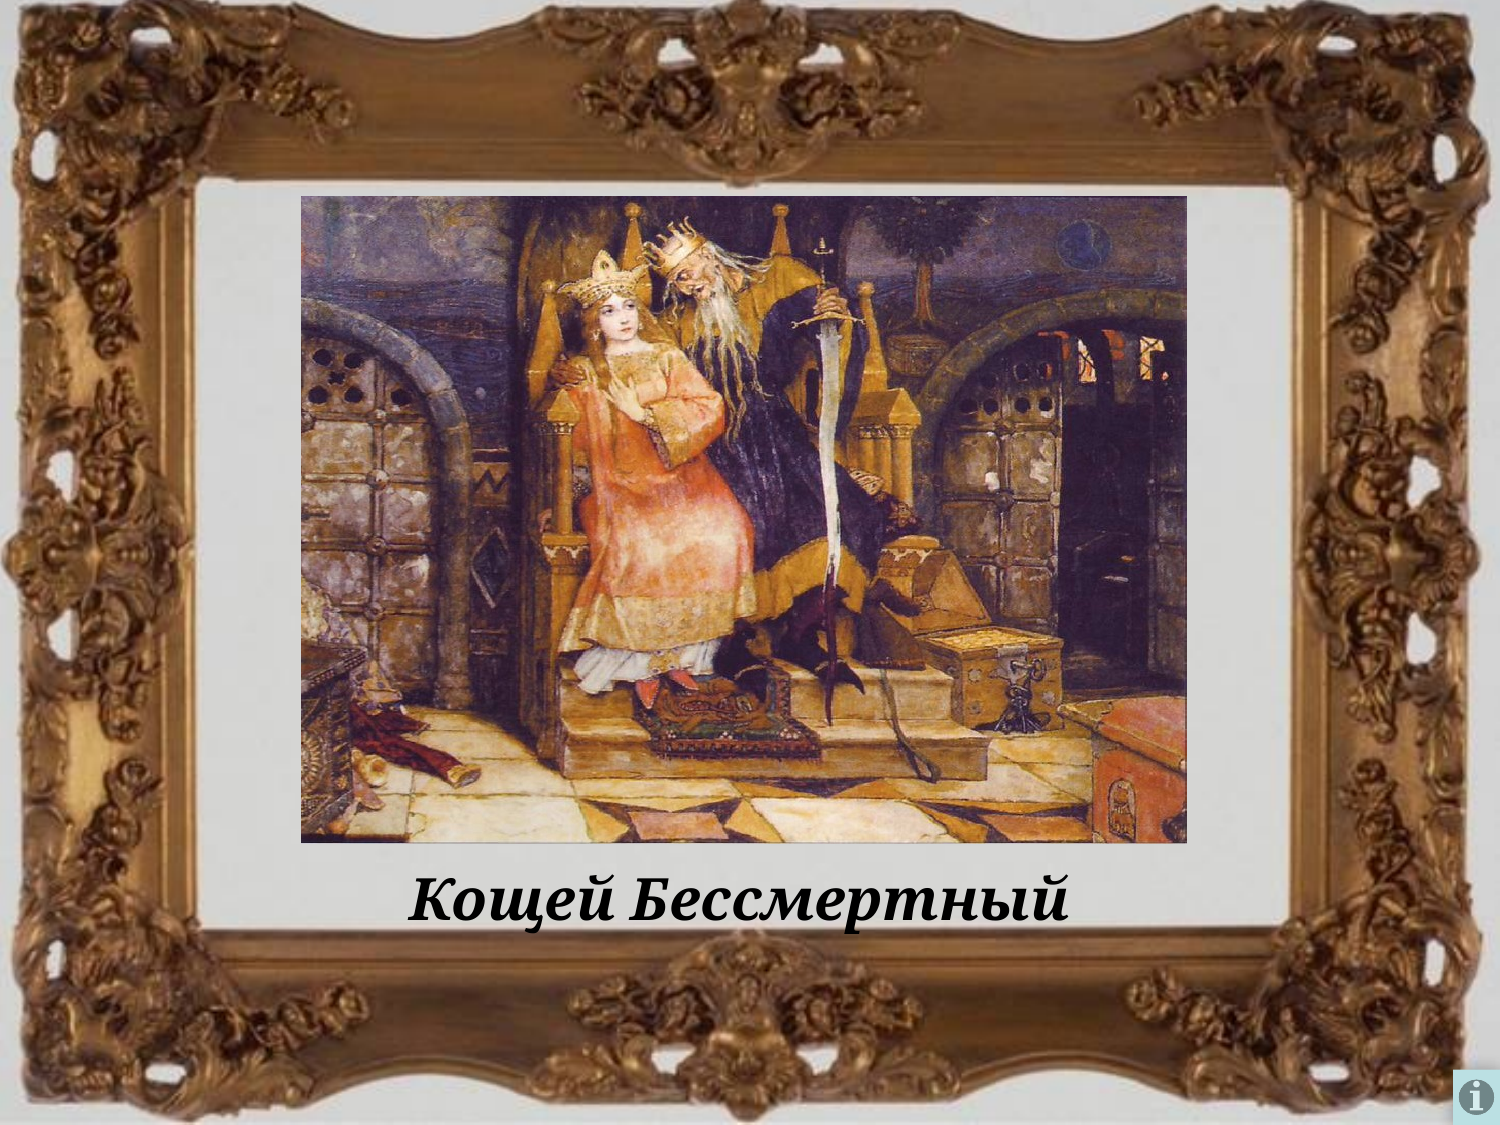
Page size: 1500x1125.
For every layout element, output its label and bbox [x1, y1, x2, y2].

picture [0, 0, 1500, 1125]
list [300, 196, 1188, 844]
